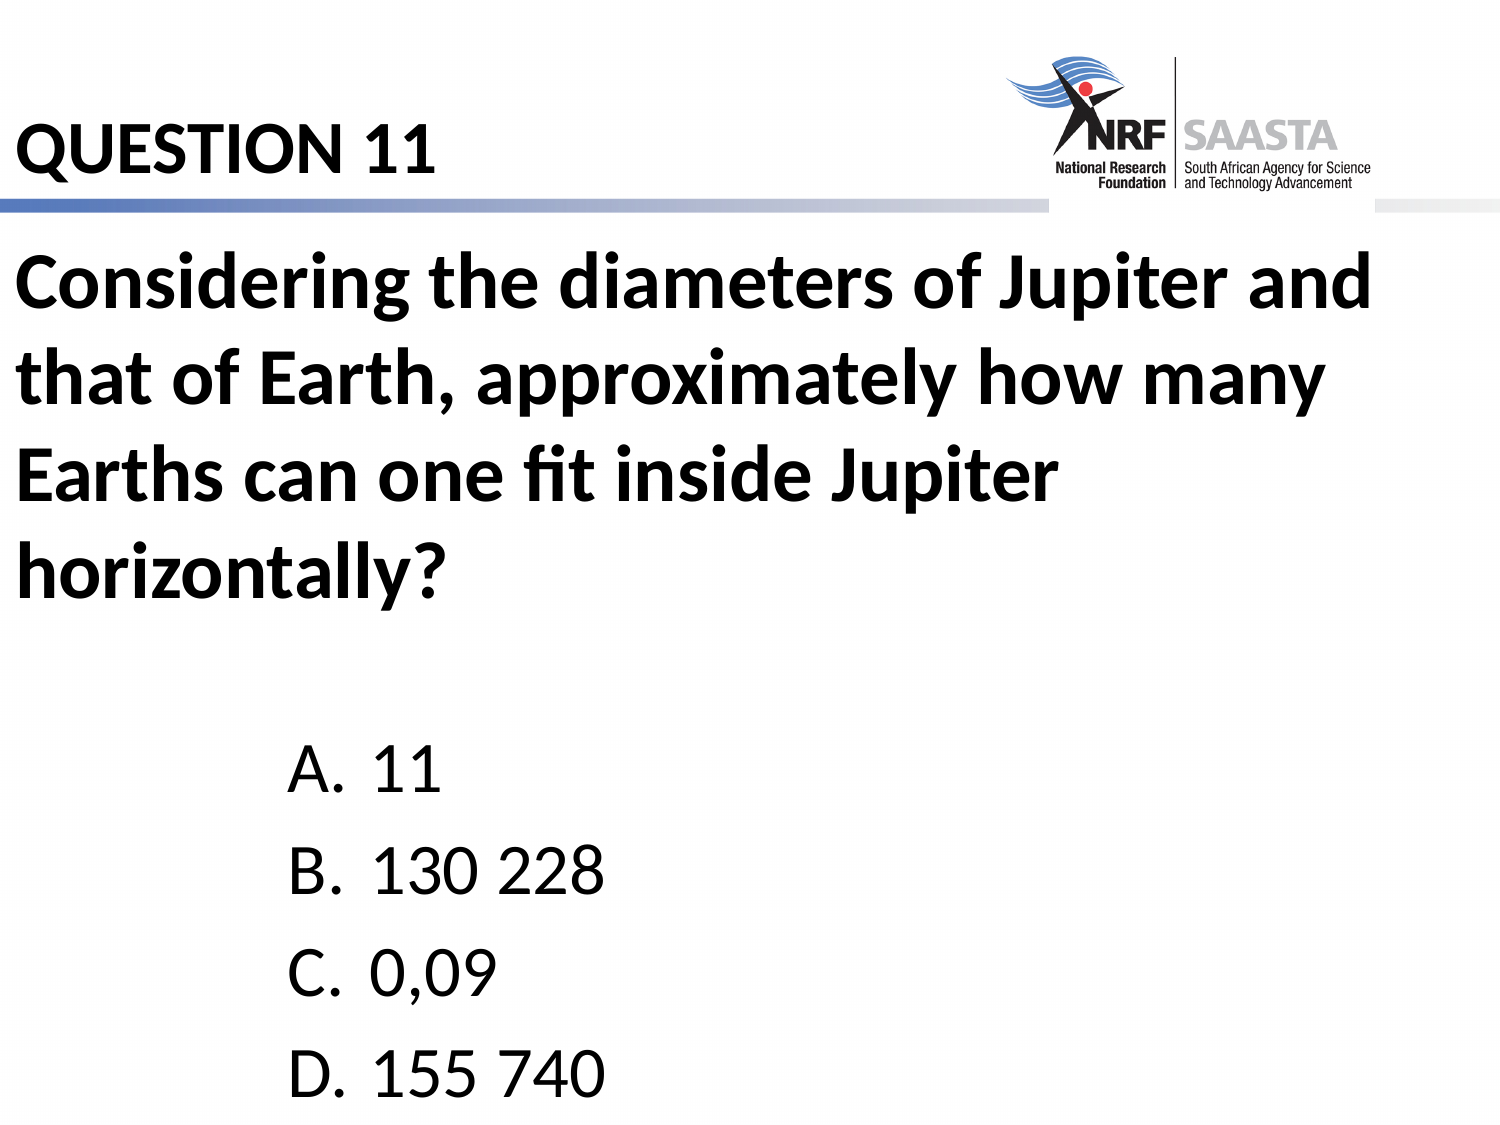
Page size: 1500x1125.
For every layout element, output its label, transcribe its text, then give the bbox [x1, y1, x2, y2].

picture [0, 197, 1500, 1125]
title QUESTION 11 [0, 0, 1500, 197]
list Considering the diameters of Jupiter and that of Earth, approximately how many Earths can one fit inside Jupiter horizontally? 11 130 228 0,09 155 740 [0, 219, 1483, 1125]
